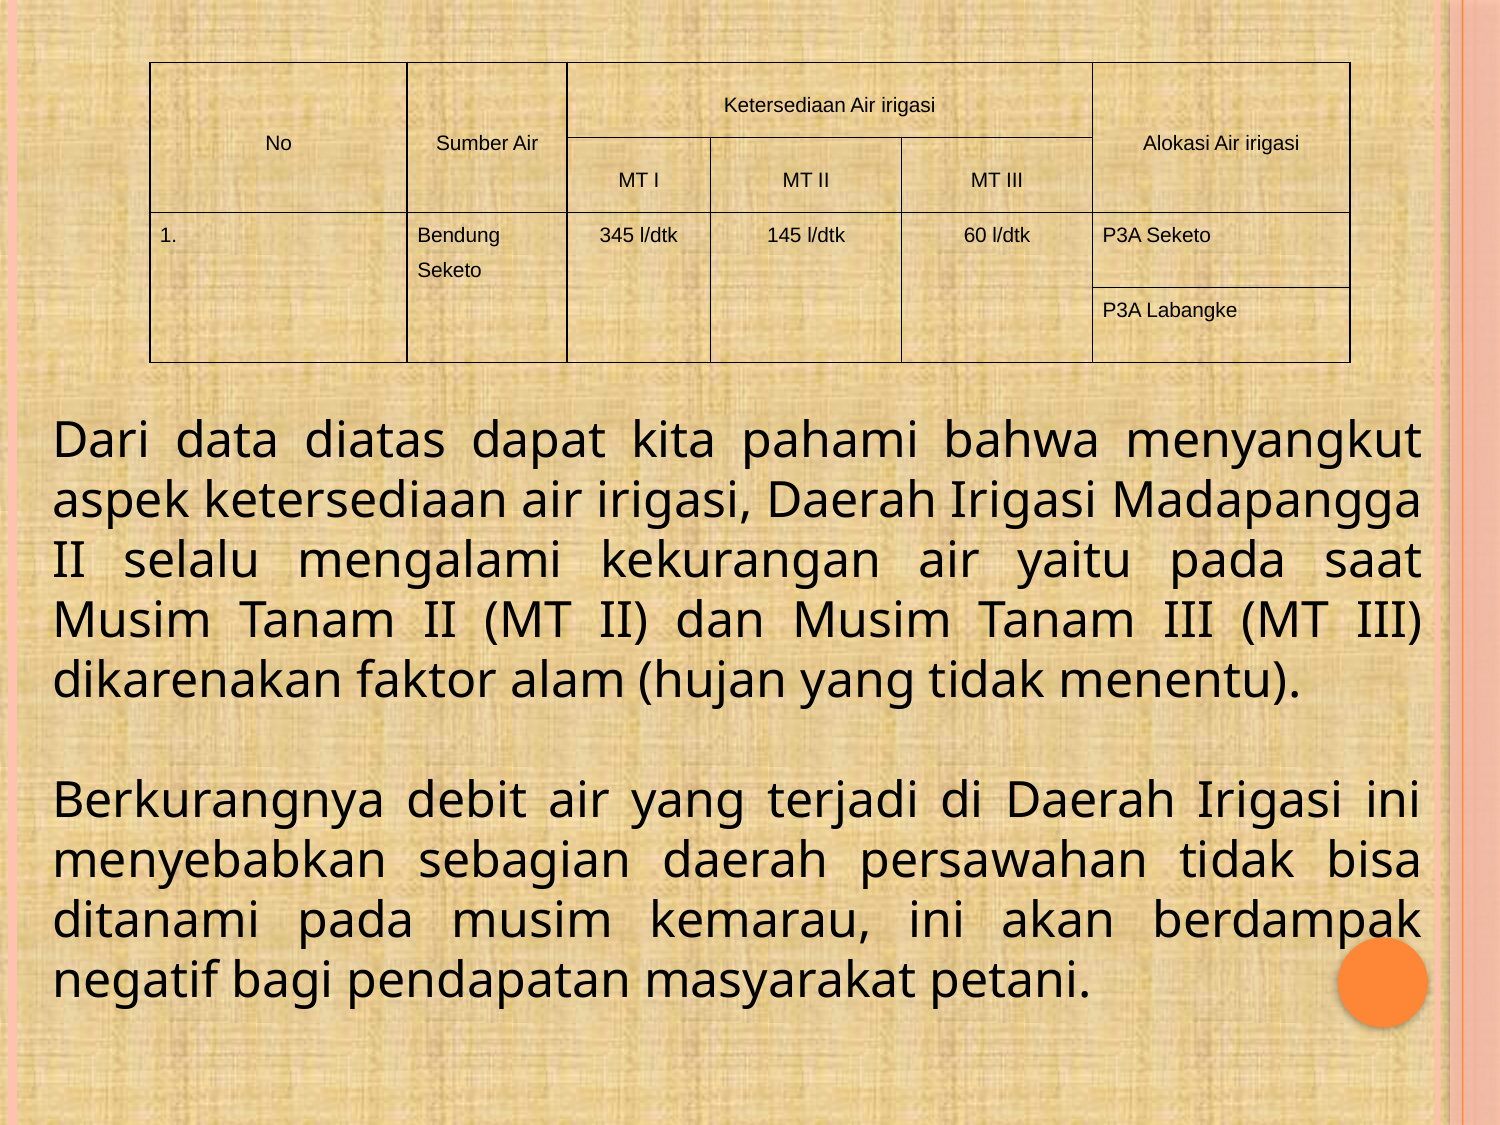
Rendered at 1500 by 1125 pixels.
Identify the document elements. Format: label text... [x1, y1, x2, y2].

table_cell 145 l/dtk [711, 213, 901, 362]
table_header Sumber Air [408, 63, 566, 212]
table_cell MT I [568, 138, 710, 212]
picture [18, 0, 1434, 1125]
table_cell Bendung Seketo [408, 213, 566, 362]
table_header Ketersediaan Air irigasi [568, 63, 1092, 137]
table_cell P3A Labangke [1093, 288, 1349, 362]
table_cell 345 l/dtk [568, 213, 710, 362]
table_header Alokasi Air irigasi [1093, 63, 1349, 212]
table_cell 1. [151, 213, 406, 362]
table_cell 60 l/dtk [902, 213, 1092, 362]
picture [0, 0, 7, 1125]
table_header No [151, 63, 406, 212]
table_cell P3A Seketo [1093, 213, 1349, 287]
table_cell MT III [902, 138, 1092, 212]
picture [1441, 0, 1449, 1125]
table_cell MT II [711, 138, 901, 212]
text_box Dari data diatas dapat kita pahami bahwa menyangkut aspek ketersediaan air irigasi, Daerah Irigasi Madapangga II selalu mengalami kekurangan air yaitu pada saat Musim Tanam II (MT II) dan Musim Tanam III (MT III) dikarenakan faktor alam (hujan yang tidak menentu). Berkurangnya debit air yang terjadi di Daerah Irigasi ini menyebabkan sebagian daerah persawahan tidak bisa ditanami pada musim kemarau, ini akan berdampak negatif bagi pendapatan masyarakat petani. [37, 399, 1438, 1015]
